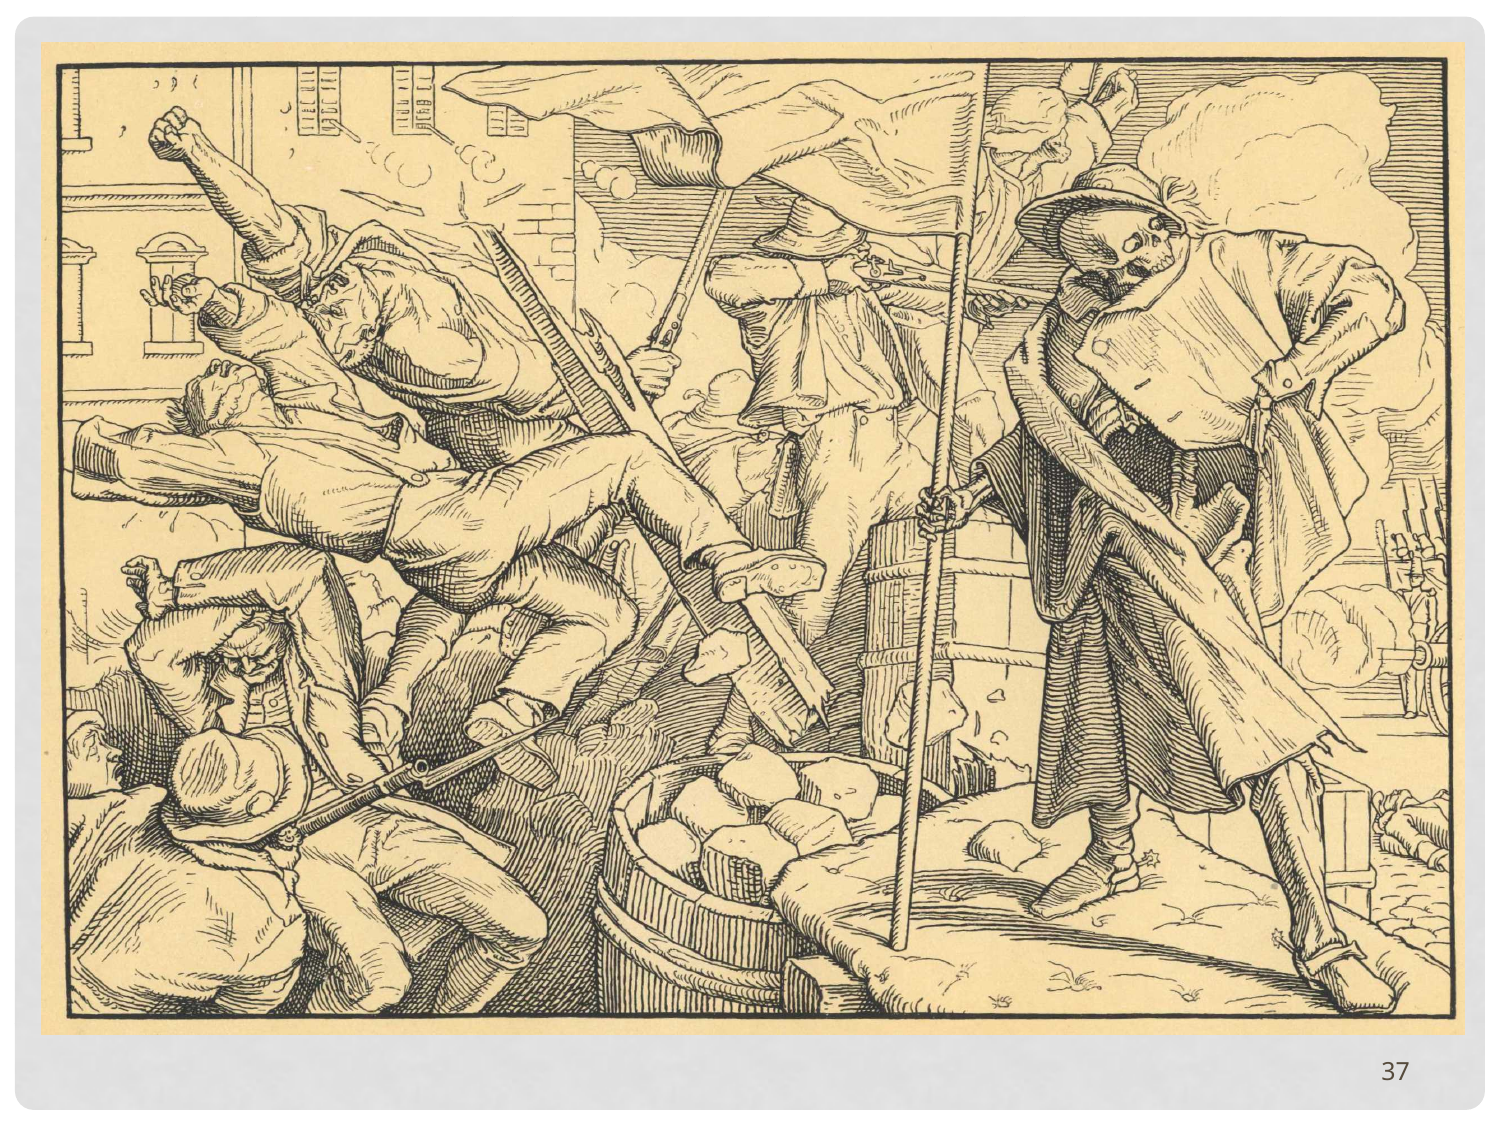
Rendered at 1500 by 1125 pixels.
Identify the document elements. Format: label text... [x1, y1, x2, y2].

slide_number 37 [1074, 1042, 1425, 1103]
picture [41, 42, 1465, 1036]
